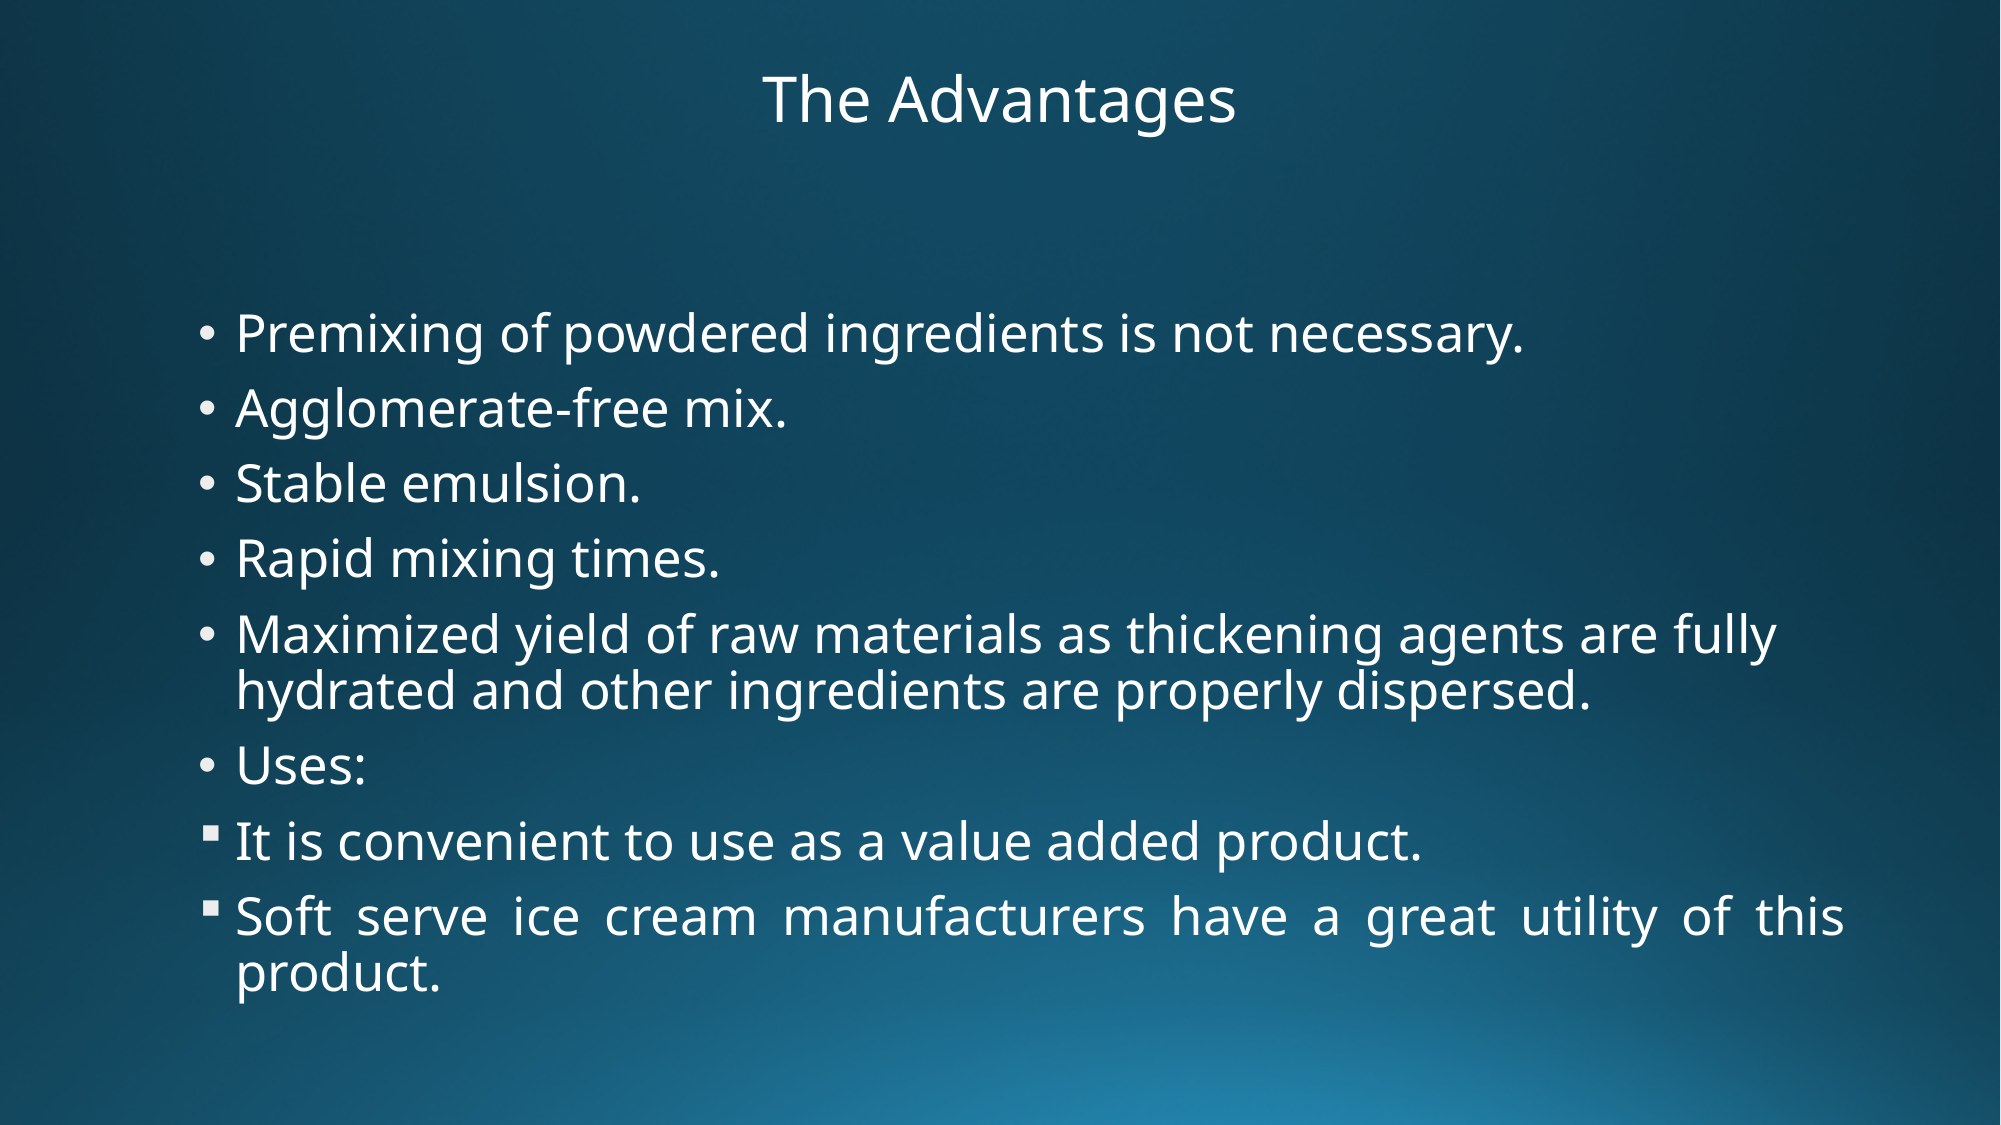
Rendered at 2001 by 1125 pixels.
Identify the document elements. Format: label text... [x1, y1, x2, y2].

title The Advantages [137, 59, 1863, 278]
list Premixing of powdered ingredients is not necessary. Agglomerate-free mix. Stable emulsion. Rapid mixing times. Maximized yield of raw materials as thickening agents are fully hydrated and other ingredients are properly dispersed. Uses: It is convenient to use as a value added product. Soft serve ice cream manufacturers have a great utility of this product. [183, 299, 1863, 1014]
picture [0, 0, 2001, 1125]
